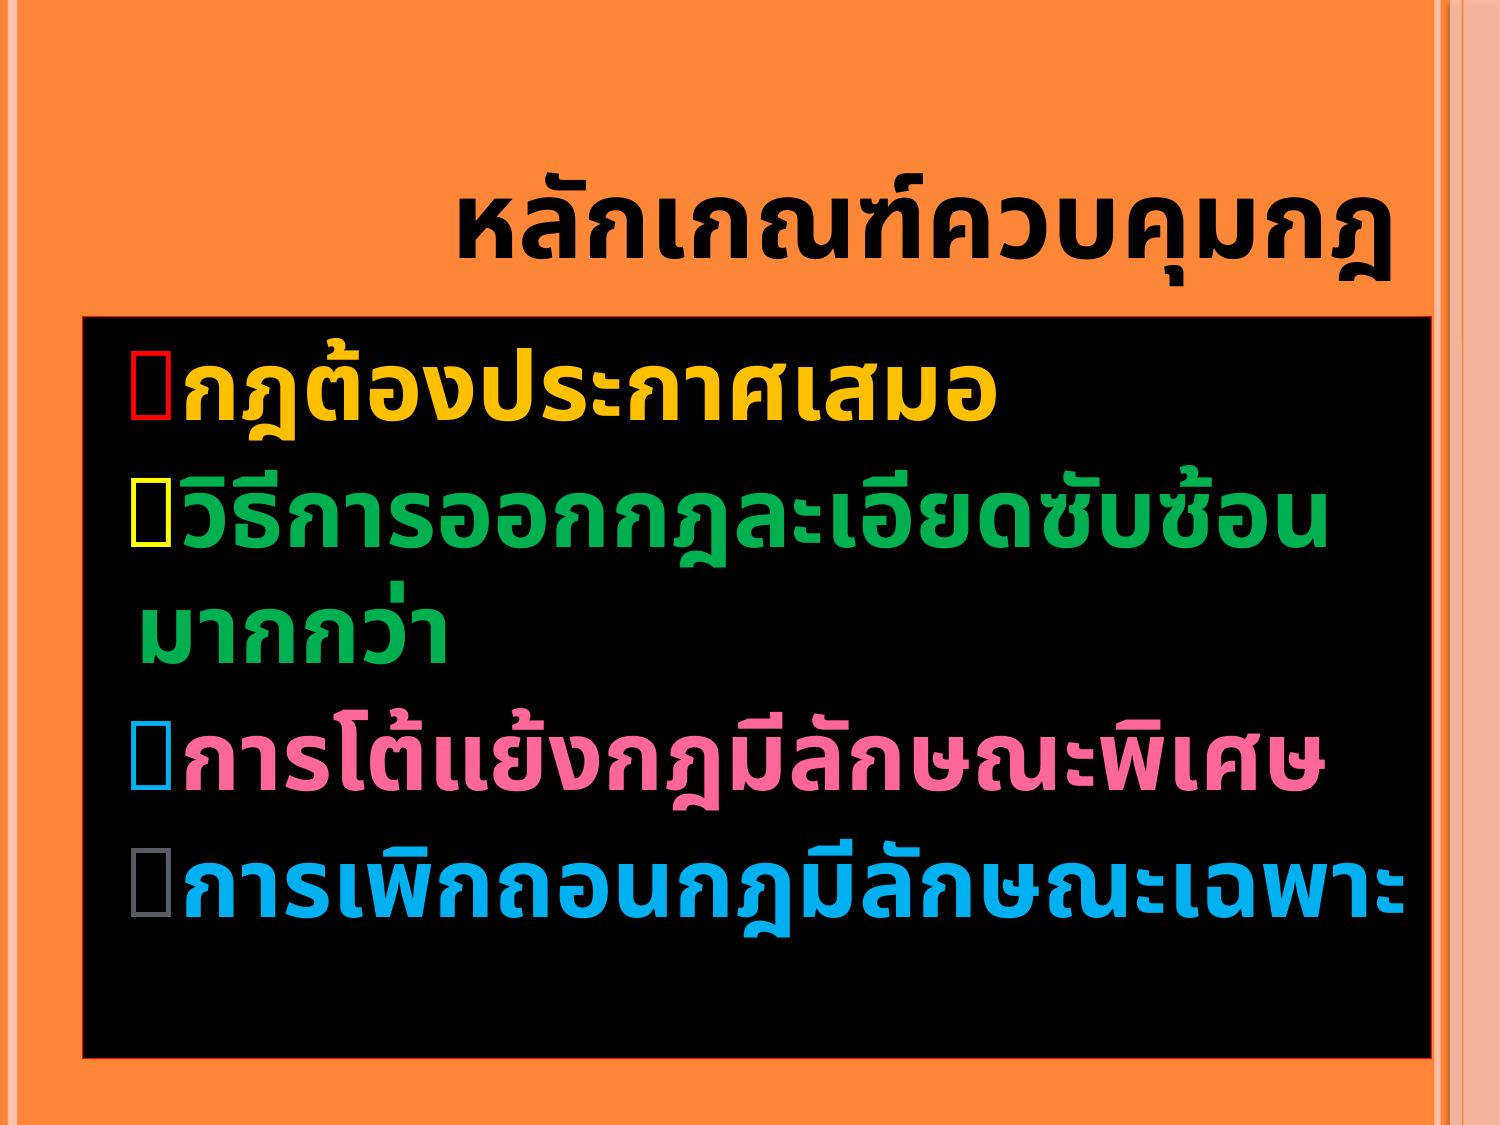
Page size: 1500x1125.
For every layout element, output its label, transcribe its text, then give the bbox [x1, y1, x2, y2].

title หลักเกณฑ์ควบคุมกฎ [425, 46, 1425, 288]
list กฎต้องประกาศเสมอ วิธีการออกกฎละเอียดซับซ้อนมากกว่า การโต้แย้งกฎมีลักษณะพิเศษ การเพิกถอนกฎมีลักษณะเฉพาะ [82, 316, 1432, 1059]
